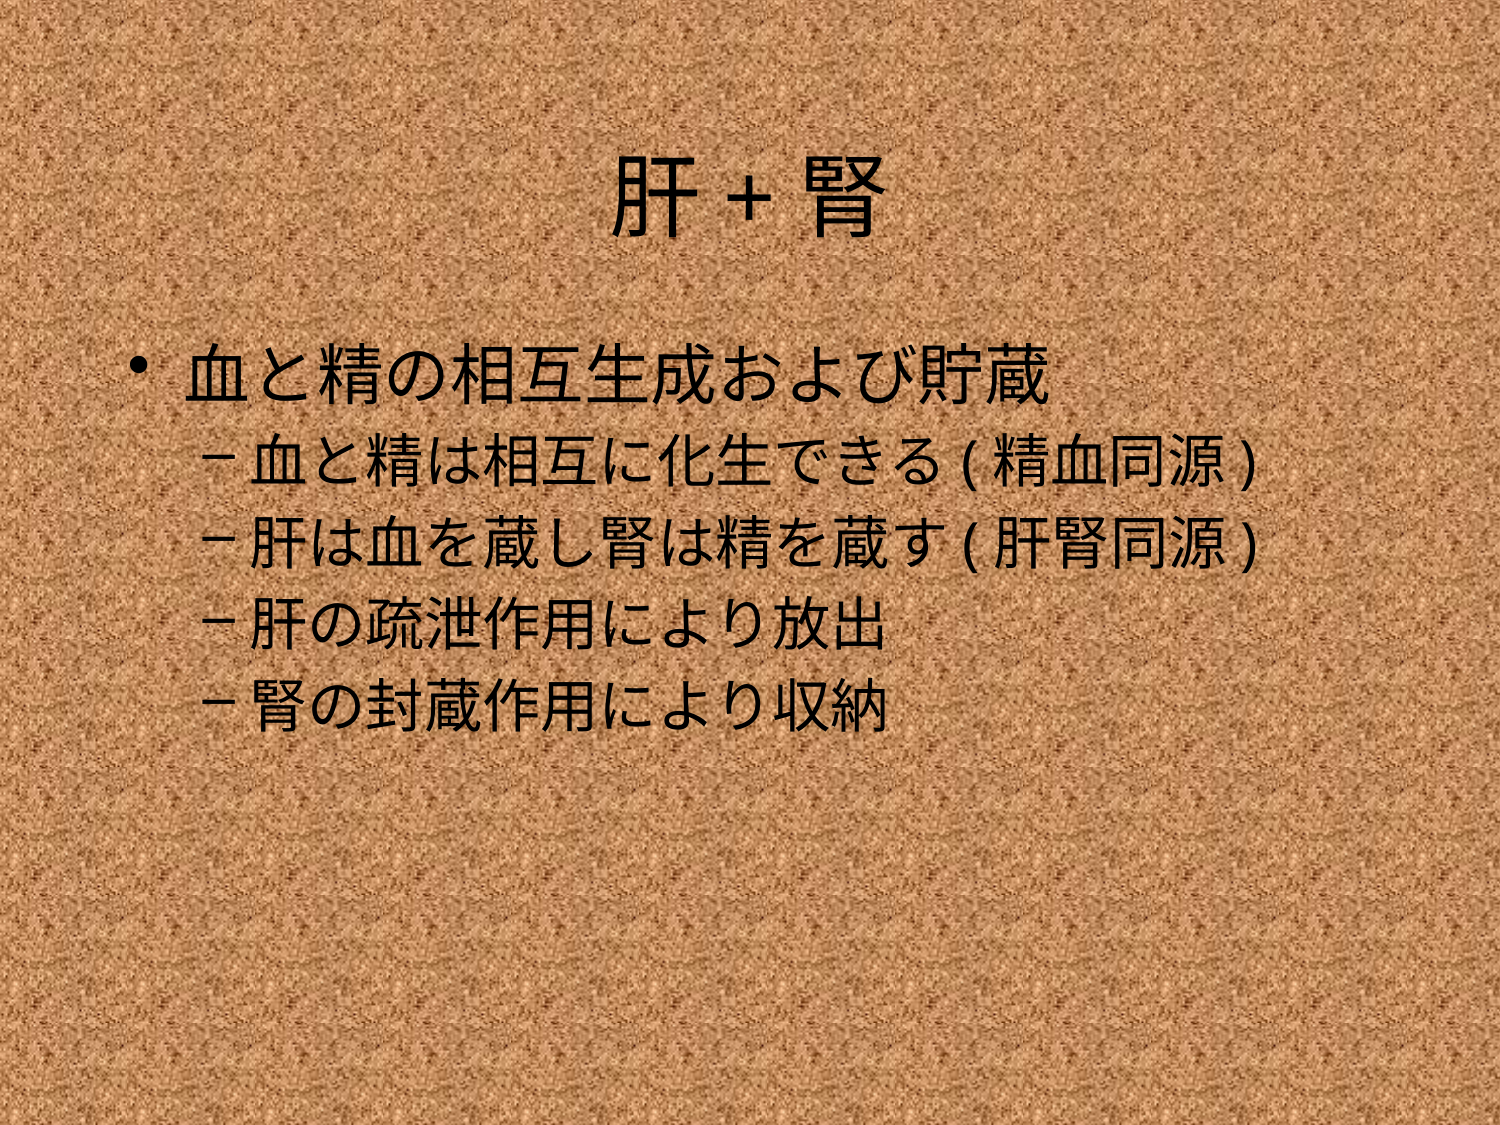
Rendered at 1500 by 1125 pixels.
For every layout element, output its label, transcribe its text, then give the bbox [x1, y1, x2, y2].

list 血と精の相互生成および貯蔵 血と精は相互に化生できる(精血同源) 肝は血を蔵し腎は精を蔵す(肝腎同源) 肝の疏泄作用により放出 腎の封蔵作用により収納 [112, 324, 1388, 1001]
title 肝+腎 [112, 99, 1388, 288]
picture [0, 0, 1500, 1125]
